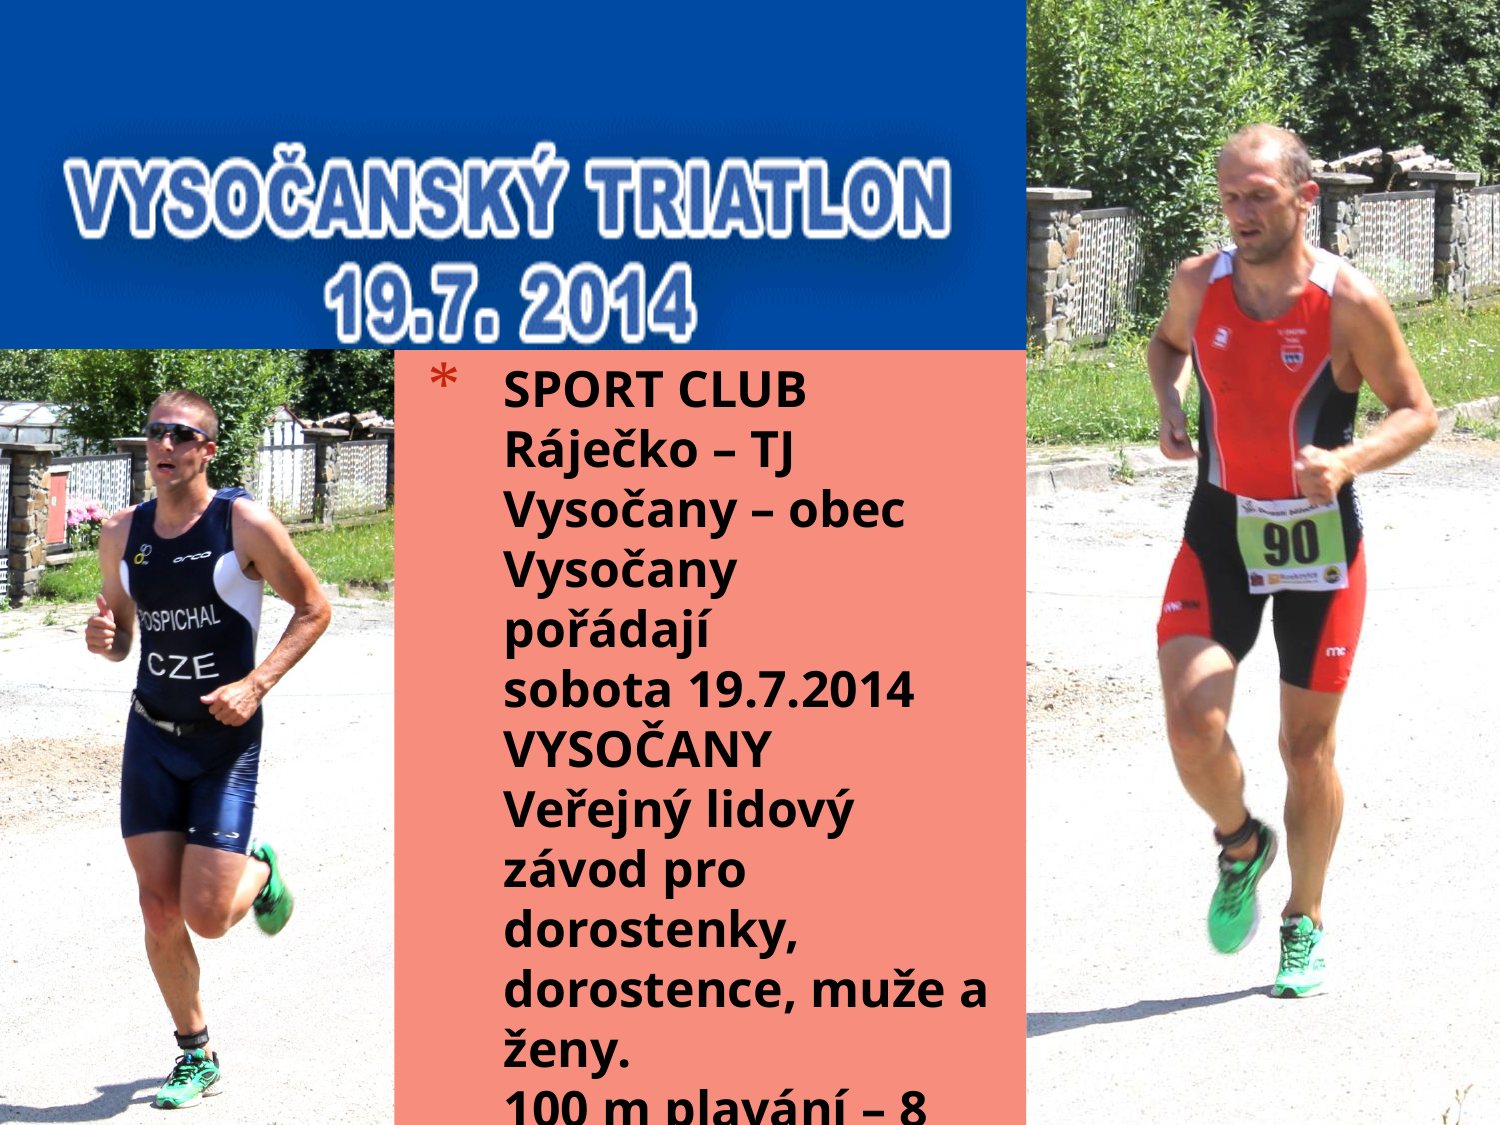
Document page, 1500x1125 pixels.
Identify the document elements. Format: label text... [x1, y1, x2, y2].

picture [0, 0, 1500, 1125]
title SPORT CLUB Ráječko – TJ Vysočany – obec Vysočany pořádají sobota 19.7.2014 VYSOČANY Veřejný lidový závod pro dorostenky, dorostence, muže a ženy. 100 m plavání – 8 km kolo – 2,5 km běh Společný start v 11:00 hodin. [400, 359, 1021, 1125]
